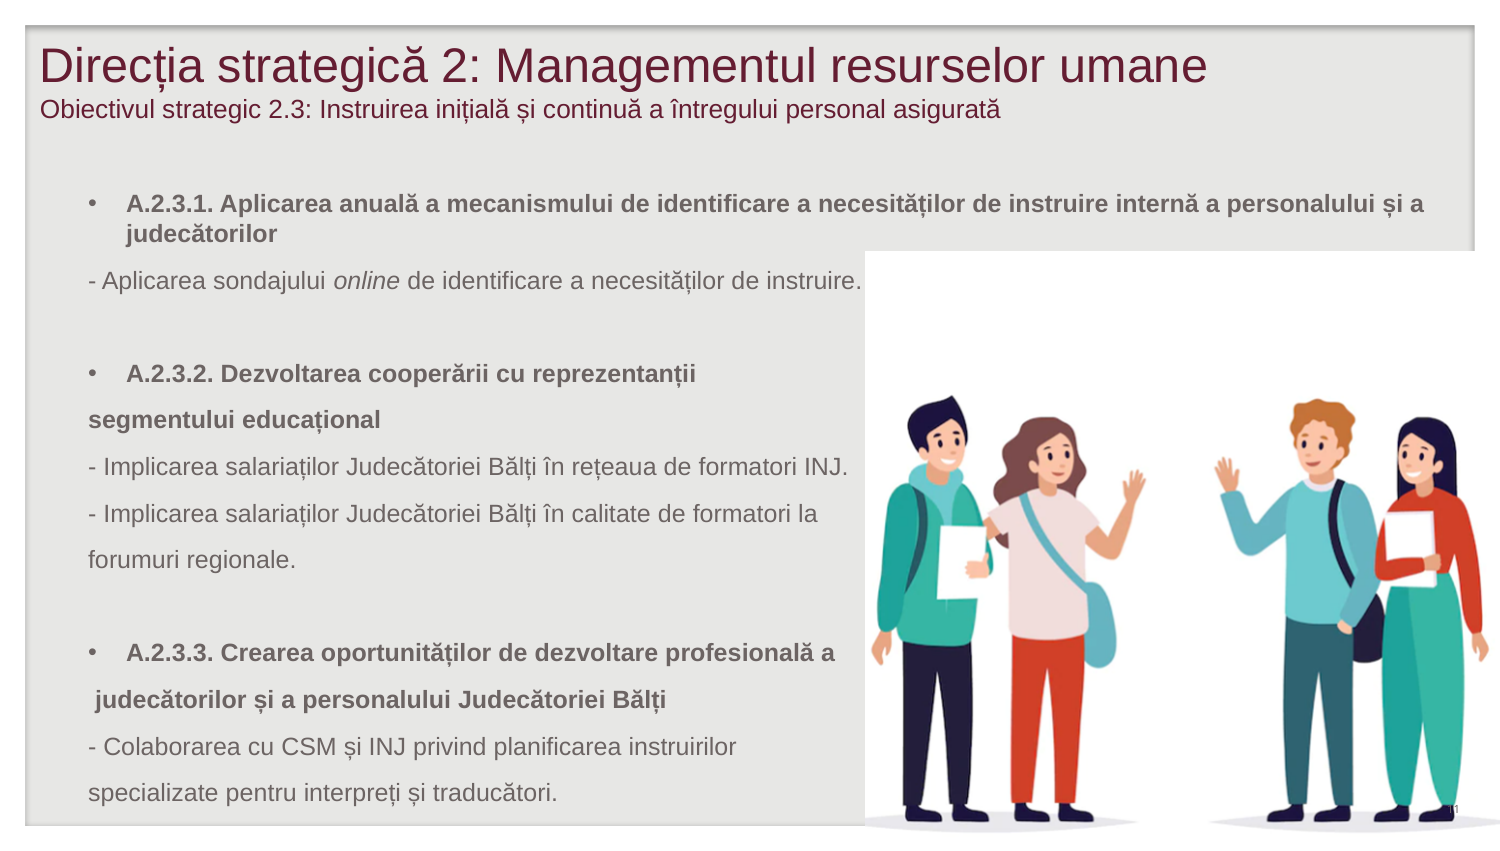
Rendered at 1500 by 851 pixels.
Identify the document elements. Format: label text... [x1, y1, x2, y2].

picture [865, 251, 1500, 840]
list A.2.3.1. Aplicarea anuală a mecanismului de identificare a necesităților de instruire internă a personalului și a judecătorilor - Aplicarea sondajului online de identificare a necesităților de instruire. A.2.3.2. Dezvoltarea cooperării cu reprezentanții segmentului educațional - Implicarea salariaților Judecătoriei Bălți în rețeaua de formatori INJ. - Implicarea salariaților Judecătoriei Bălți în calitate de formatori la forumuri regionale. A.2.3.3. Crearea oportunităților de dezvoltare profesională a judecătorilor și a personalului Judecătoriei Bălți - Colaborarea cu CSM și INJ privind planificarea instruirilor specializate pentru interpreți și traducători. [73, 180, 1451, 781]
title Direcția strategică 2: Managementul resurselor umane Obiectivul strategic 2.3: Instruirea inițială și continuă a întregului personal asigurată [24, 26, 1475, 132]
